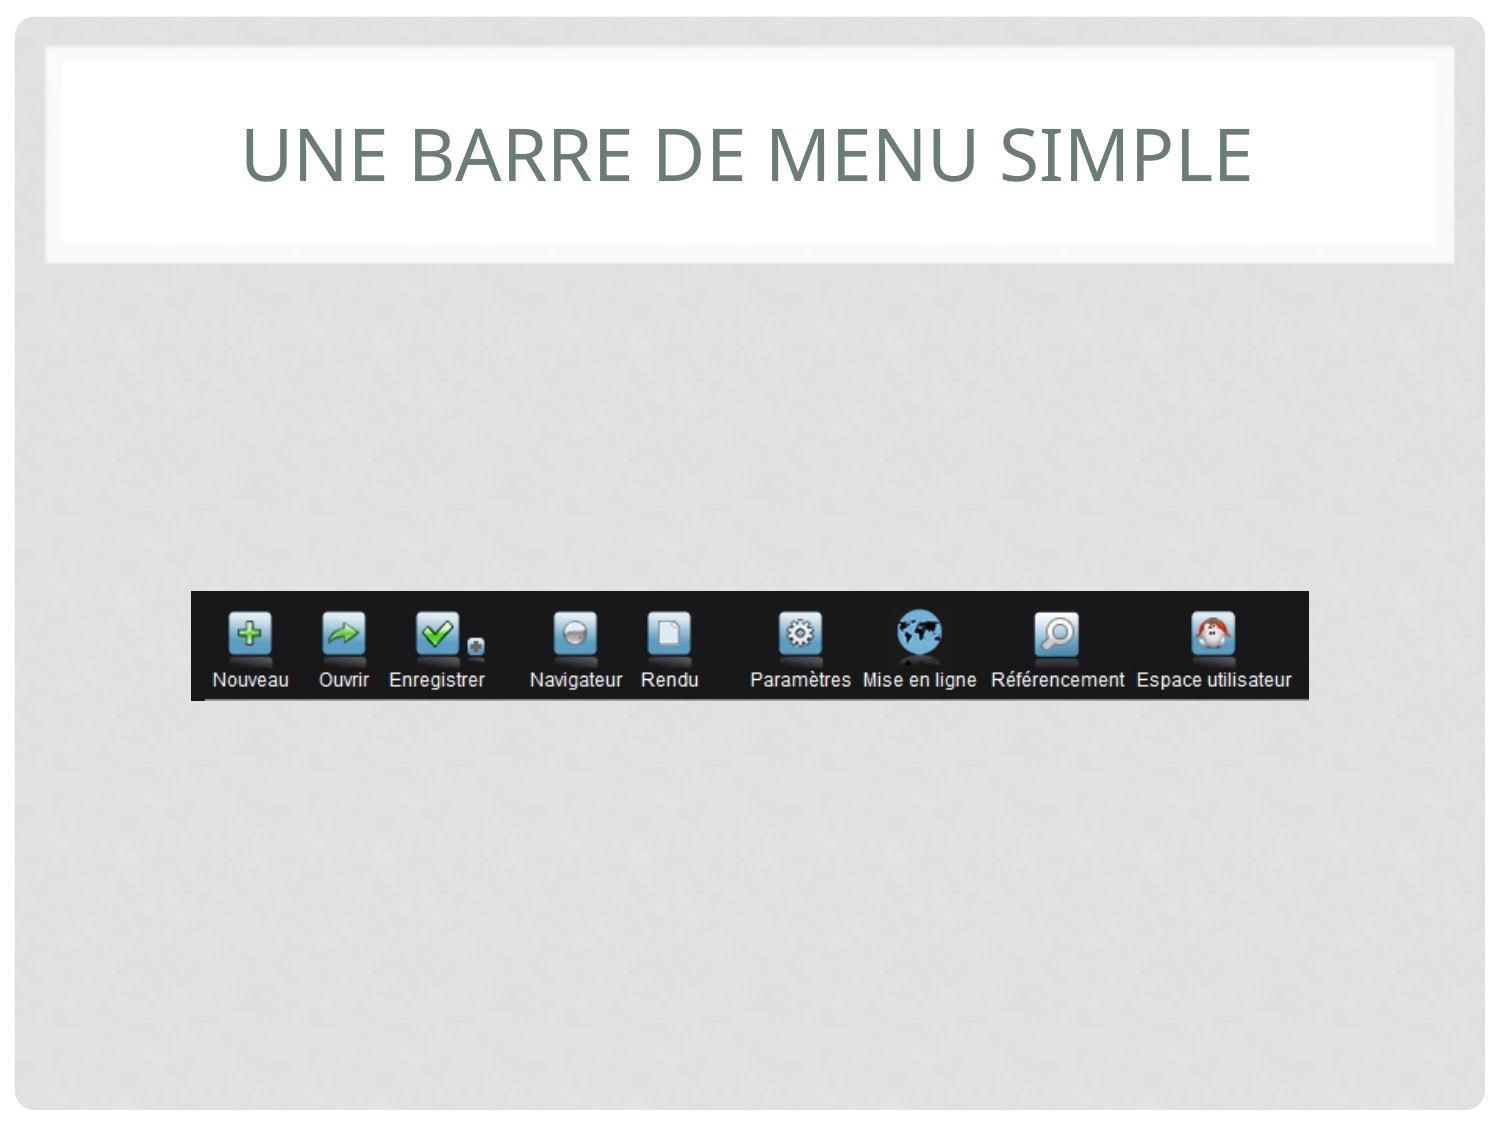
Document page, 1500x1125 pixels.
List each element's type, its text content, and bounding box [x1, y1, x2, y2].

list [191, 591, 1309, 702]
title Une barre de menu simple [69, 66, 1425, 238]
